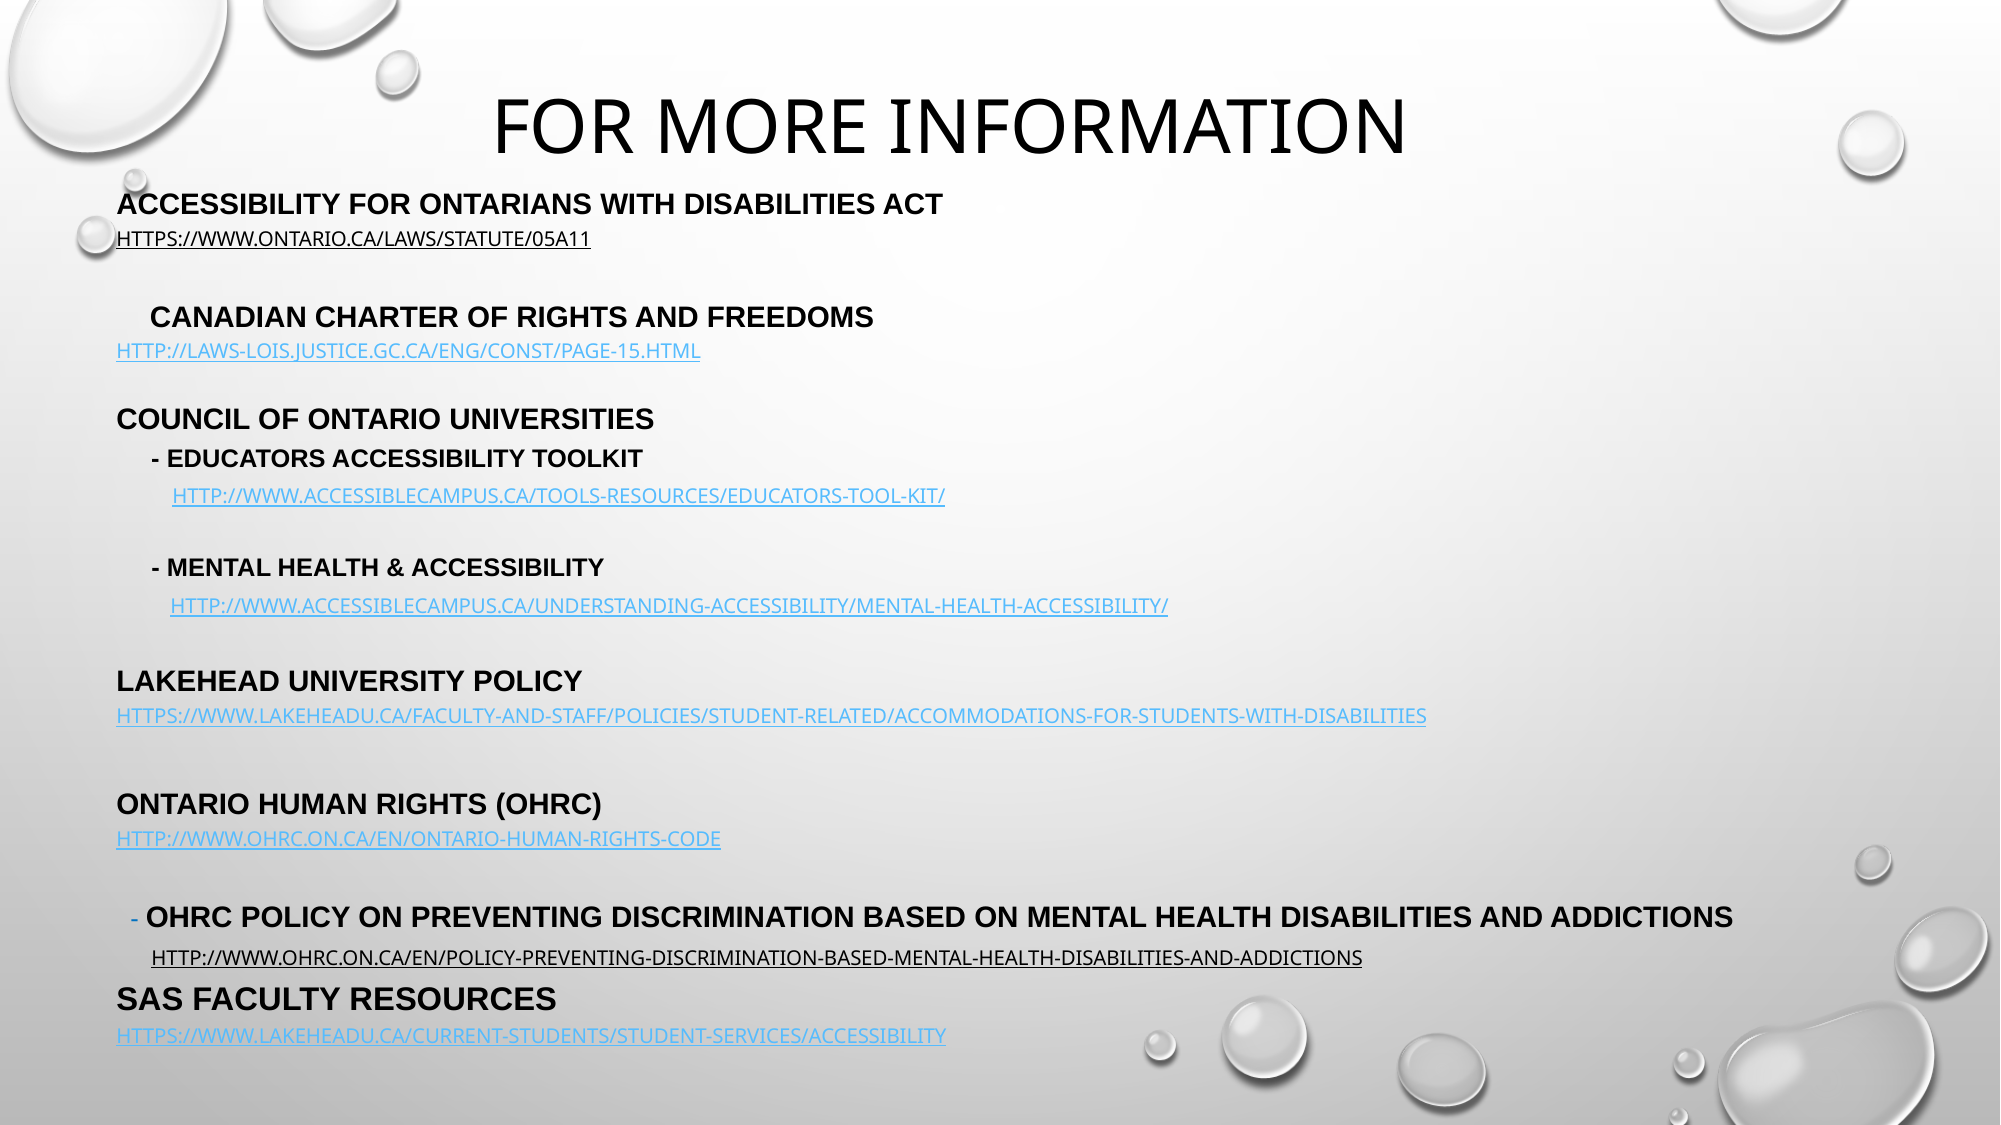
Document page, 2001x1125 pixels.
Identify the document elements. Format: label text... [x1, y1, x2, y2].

list ACCESSIBILITY FOR ONTARIANS WITH DISABILITIES ACT https://www.ontario.ca/laws/statute/05a11 CANADIAN CHARTER OF RIGHTS AND FREEDOMS http://laws-lois.justice.gc.ca/eng/Const/page-15.html COUNCIL OF ONTARIO UNIVERSITIES - educators accessibility toolkit http://www.accessiblecampus.ca/tools-resources/educators-tool-kit/ - Mental Health & Accessibility http://www.accessiblecampus.ca/understanding-accessibility/mental-health-accessibility/ LAKEHEAD UNIVERSITY POLICY https://www.lakeheadu.ca/faculty-and-staff/policies/student-related/accommodations-for-students-with-disabilities ONTARIO HUMAN RIGHTS (OHRC) http://www.ohrc.on.ca/en/ontario-human-rights-code - OHRC Policy on preventing discrimination based on mental health disabilities and addictions http://www.ohrc.on.ca/en/policy-preventing-discrimination-based-mental-health-disabilities-and-addictions SAS FACULTY RESOURCES https://www.lakeheadu.ca/current-students/student-services/accessibility [101, 170, 2000, 1063]
picture [0, 0, 2000, 1125]
title For More information [352, 28, 1549, 232]
